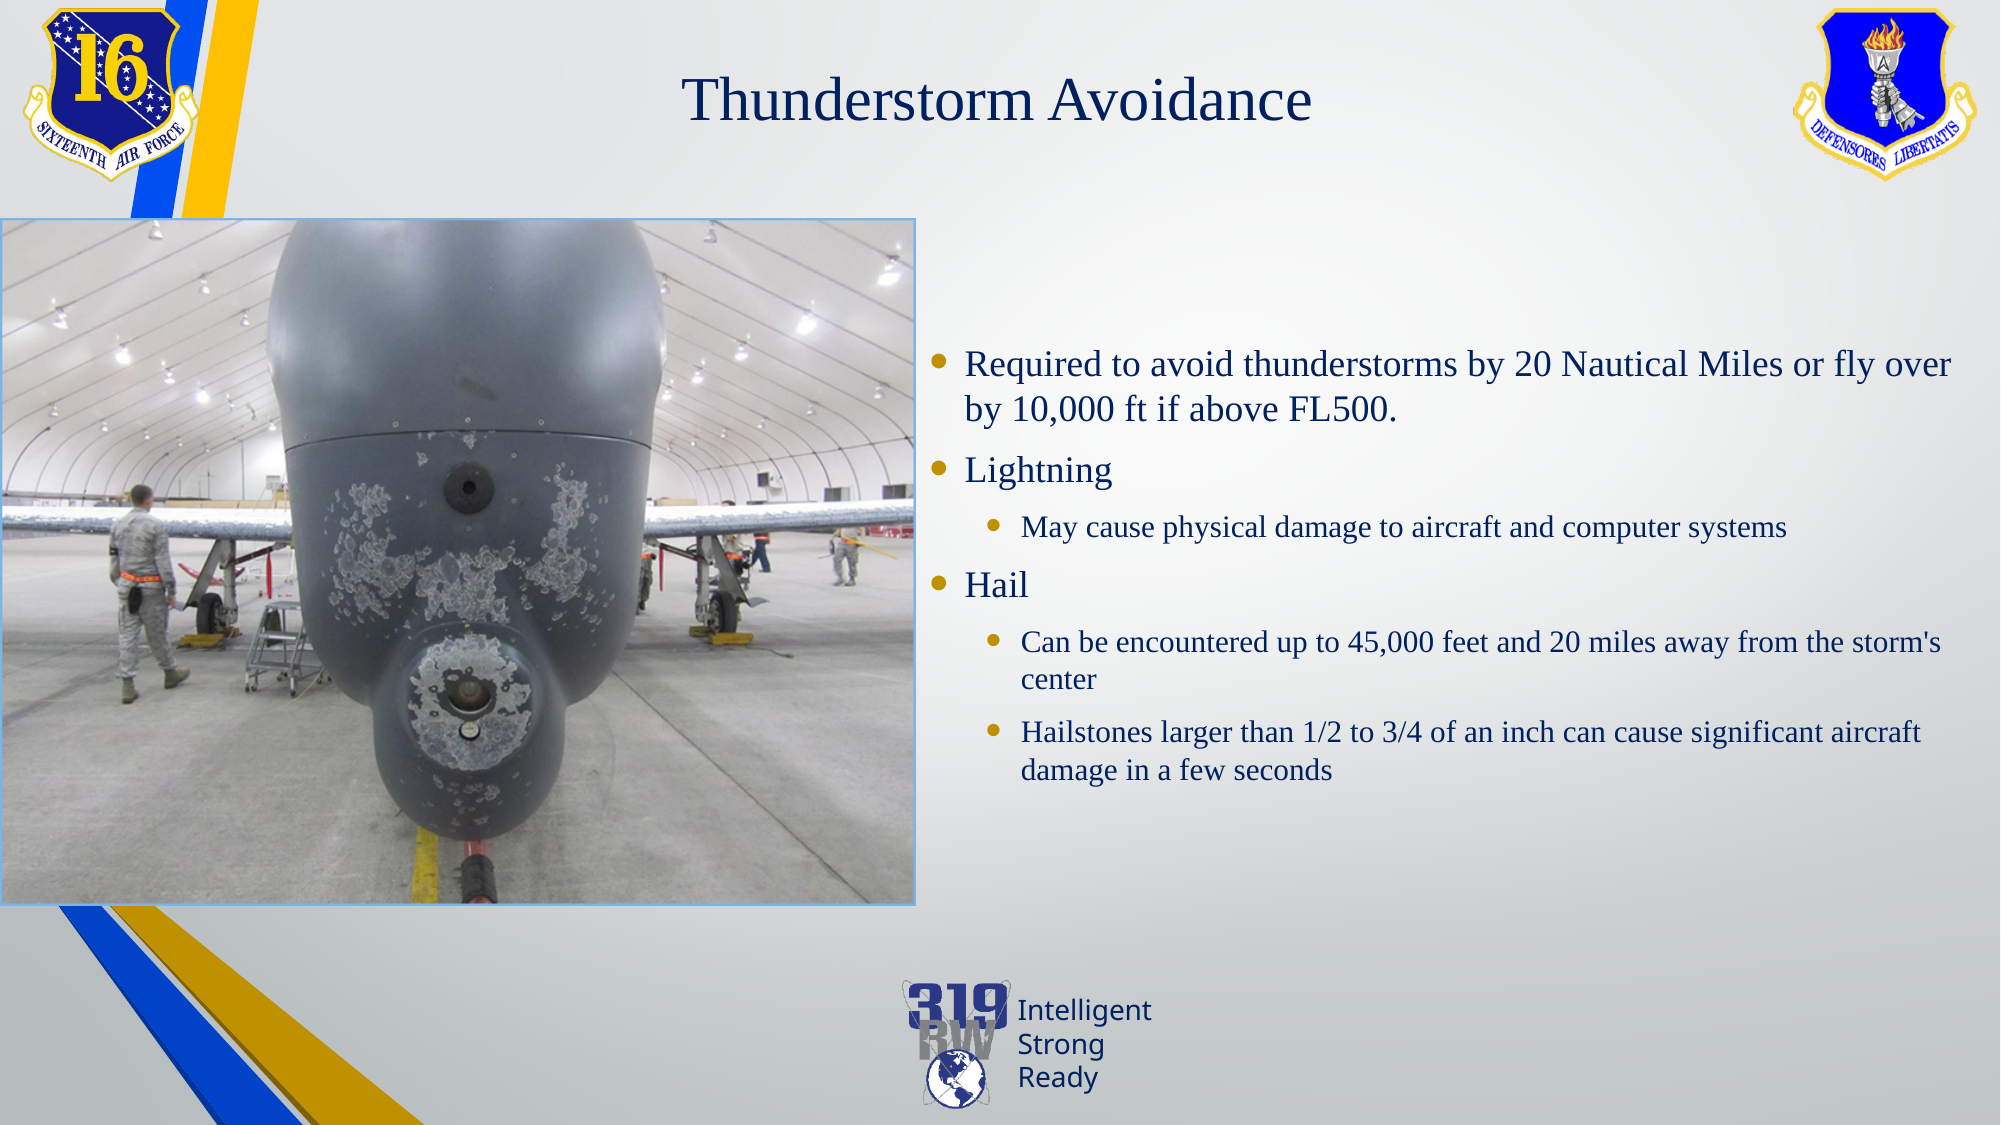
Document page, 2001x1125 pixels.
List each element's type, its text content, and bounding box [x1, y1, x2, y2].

picture [23, 8, 198, 182]
picture [0, 218, 916, 907]
list Required to avoid thunderstorms by 20 Nautical Miles or fly over by 10,000 ft if above FL500. Lightning May cause physical damage to aircraft and computer systems Hail Can be encountered up to 45,000 feet and 20 miles away from the storm's center Hailstones larger than 1/2 to 3/4 of an inch can cause significant aircraft damage in a few seconds [914, 181, 2000, 944]
title Thunderstorm Avoidance [198, 8, 1797, 182]
picture [1021, 1036, 1028, 1044]
picture [1022, 1069, 1028, 1077]
picture [886, 972, 1028, 1115]
picture [1797, 8, 1980, 181]
